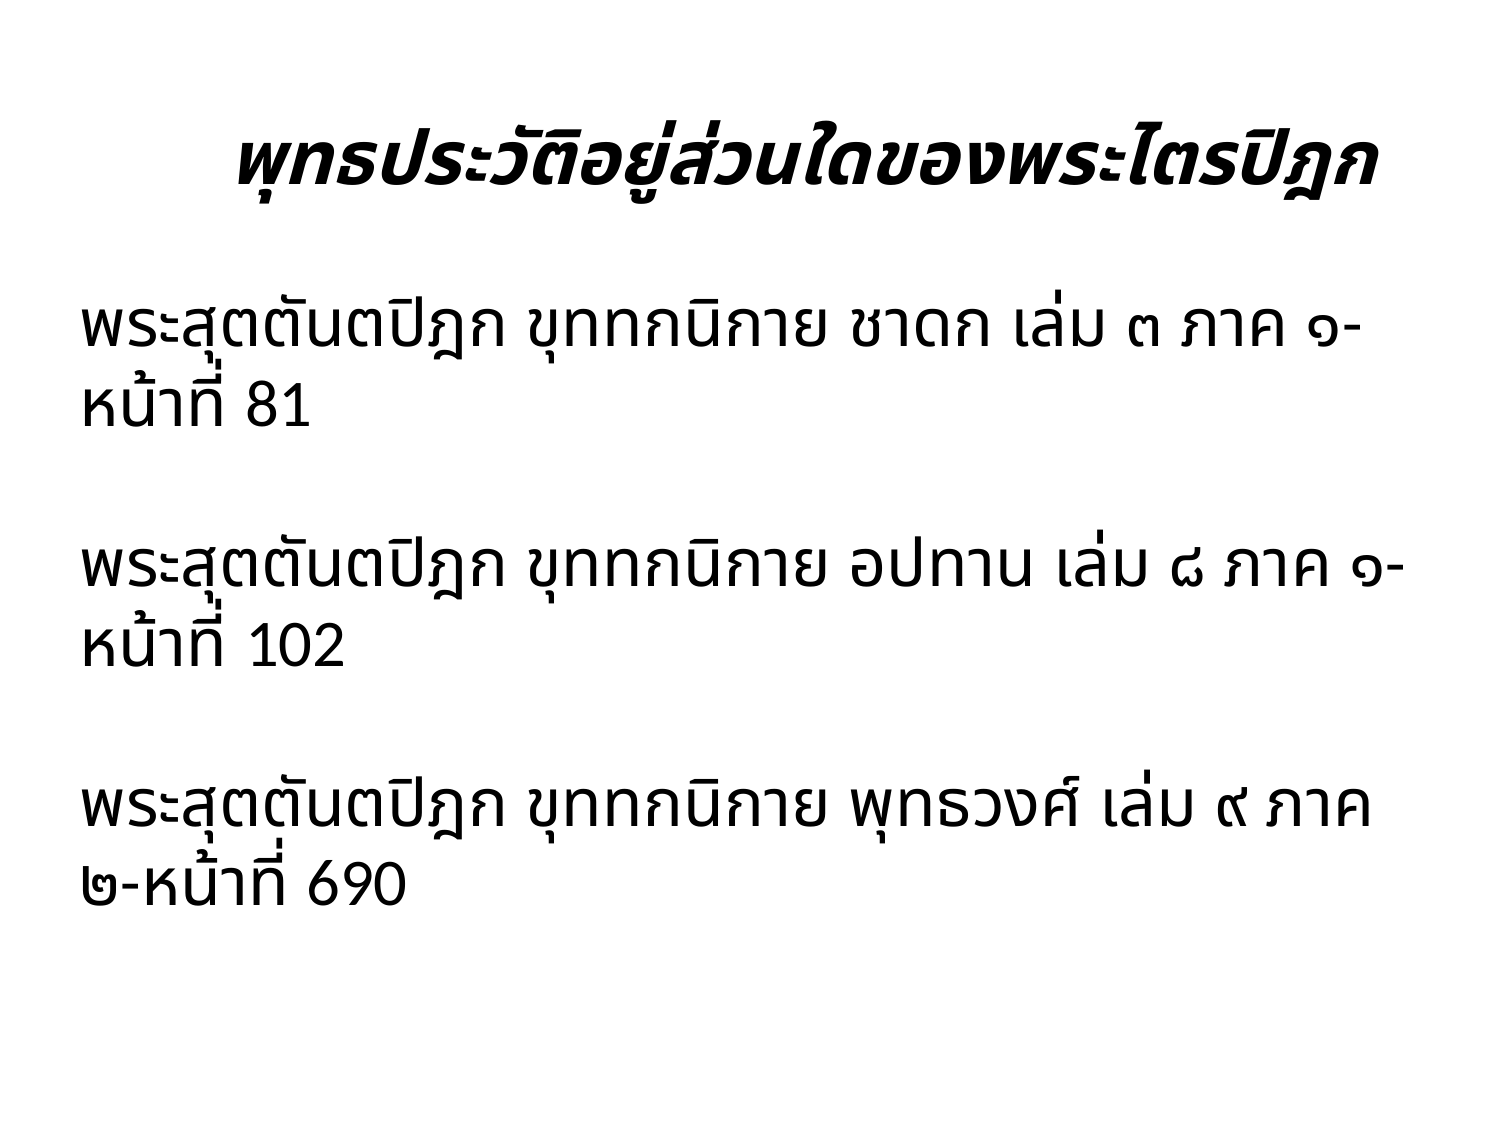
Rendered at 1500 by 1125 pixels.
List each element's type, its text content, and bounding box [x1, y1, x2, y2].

text_box พระสุตตันตปิฎก ขุททกนิกาย ชาดก เล่ม ๓ ภาค ๑-หน้าที่ 81 พระสุตตันตปิฎก ขุททกนิกาย อปทาน เล่ม ๘ ภาค ๑-หน้าที่ 102 พระสุตตันตปิฎก ขุททกนิกาย พุทธวงศ์ เล่ม ๙ ภาค ๒-หน้าที่ 690 [64, 272, 1447, 927]
text_box พุทธประวัติอยู่ส่วนใดของพระไตรปิฎก [159, 101, 1447, 207]
